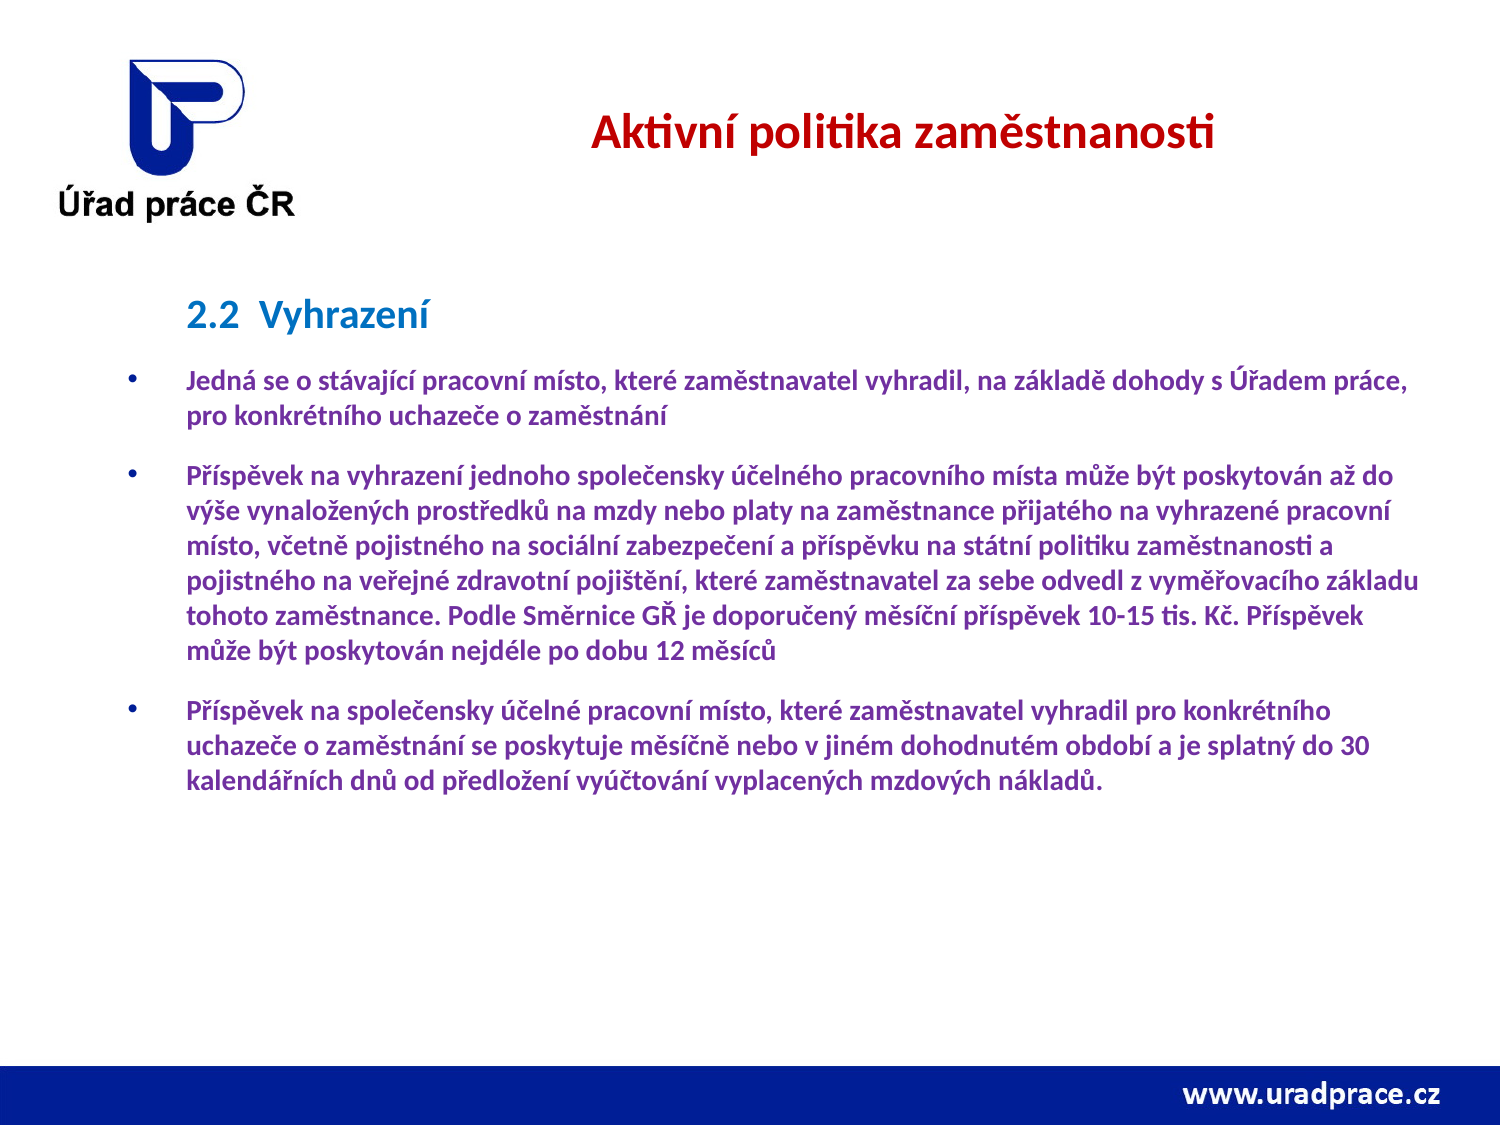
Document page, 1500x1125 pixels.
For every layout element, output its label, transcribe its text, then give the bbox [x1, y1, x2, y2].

title Aktivní politika zaměstnanosti [359, 30, 1448, 256]
list 2.2 Vyhrazení Jedná se o stávající pracovní místo, které zaměstnavatel vyhradil, na základě dohody s Úřadem práce, pro konkrétního uchazeče o zaměstnání Příspěvek na vyhrazení jednoho společensky účelného pracovního místa může být poskytován až do výše vynaložených prostředků na mzdy nebo platy na zaměstnance přijatého na vyhrazené pracovní místo, včetně pojistného na sociální zabezpečení a příspěvku na státní politiku zaměstnanosti a pojistného na veřejné zdravotní pojištění, které zaměstnavatel za sebe odvedl z vyměřovacího základu tohoto zaměstnance. Podle Směrnice GŘ je doporučený měsíční příspěvek 10-15 tis. Kč. Příspěvek může být poskytován nejdéle po dobu 12 měsíců Příspěvek na společensky účelné pracovní místo, které zaměstnavatel vyhradil pro konkrétního uchazeče o zaměstnání se poskytuje měsíčně nebo v jiném dohodnutém období a je splatný do 30 kalendářních dnů od předložení vyúčtování vyplacených mzdových nákladů. [111, 278, 1448, 1006]
picture [0, 0, 1500, 1125]
